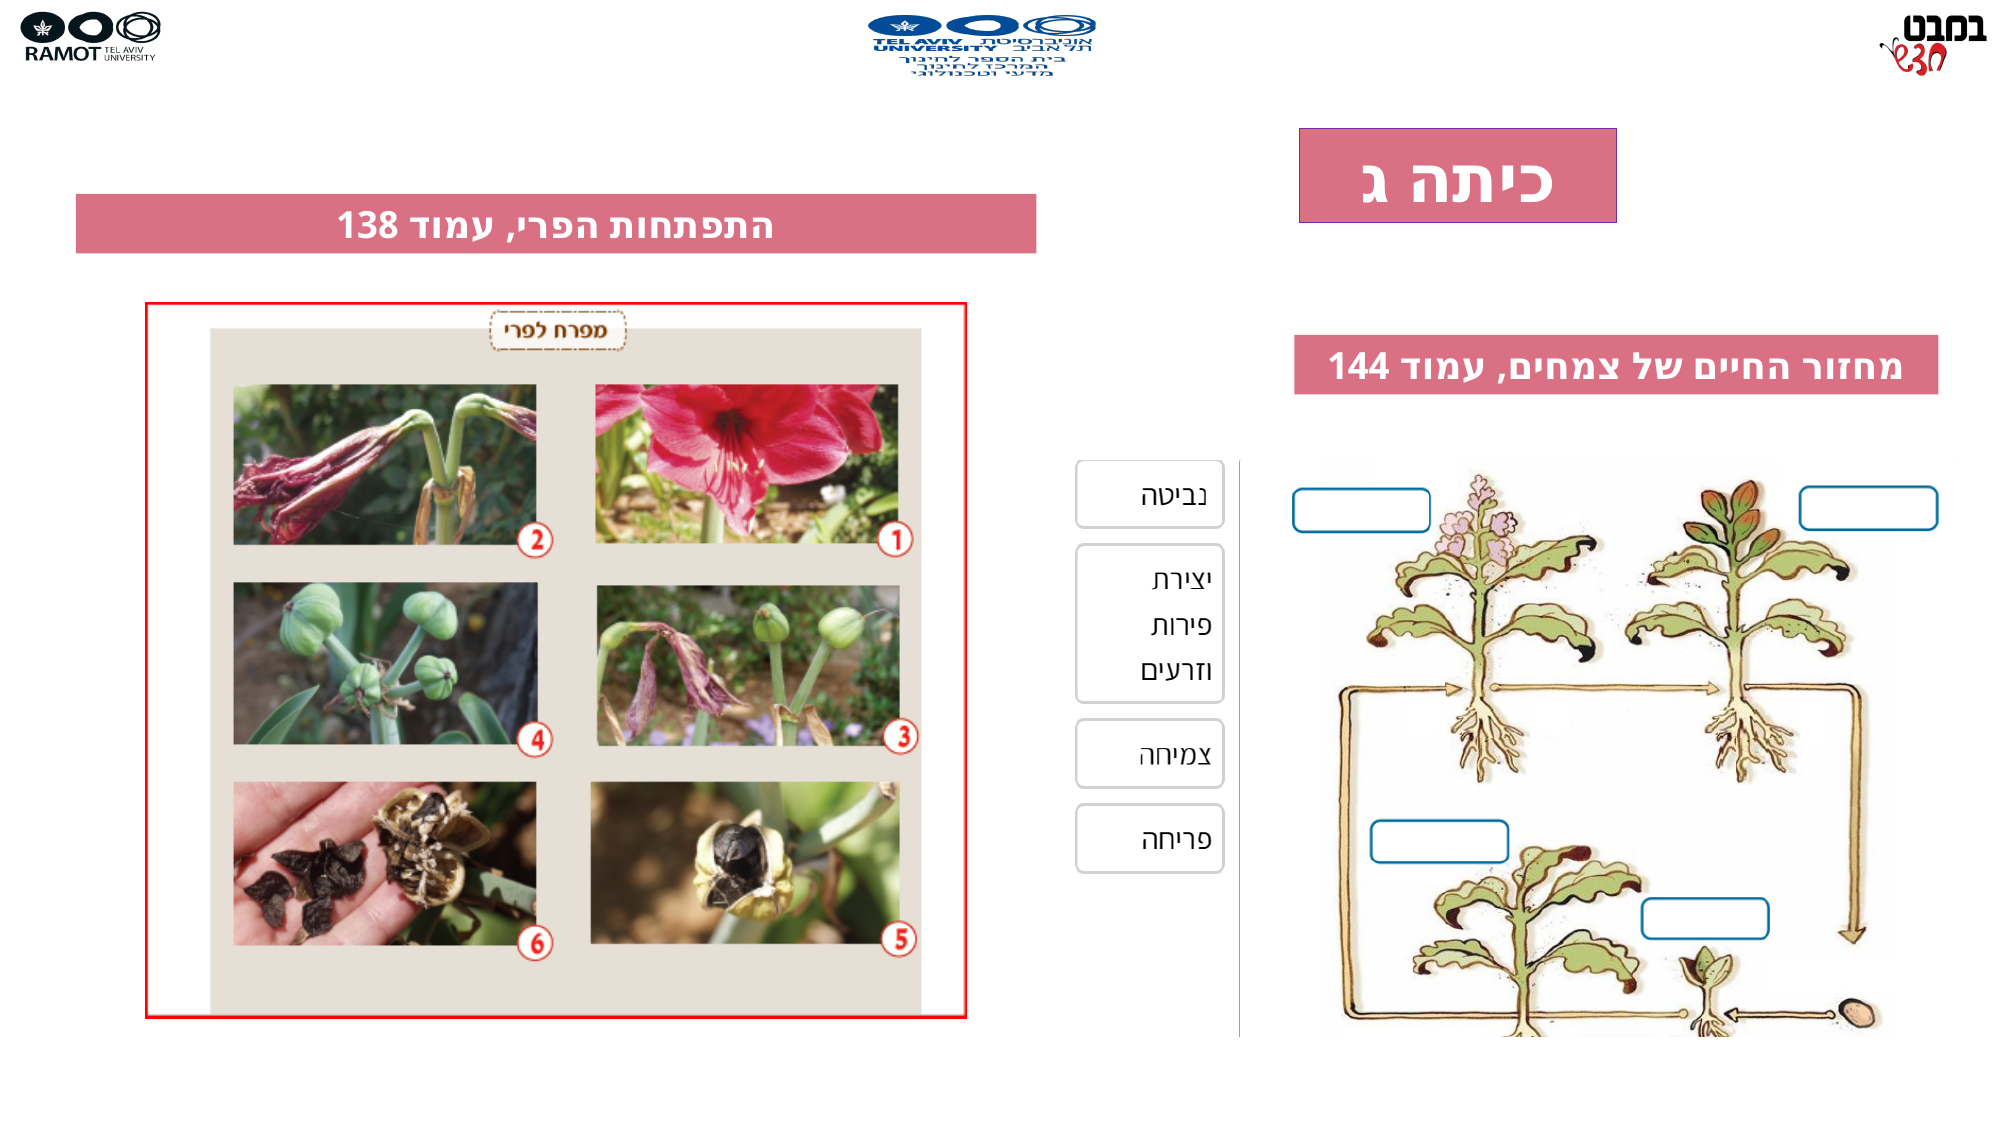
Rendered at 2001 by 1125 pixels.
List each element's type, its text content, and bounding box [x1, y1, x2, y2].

picture [13, 5, 168, 66]
picture [145, 302, 967, 1020]
text_box כיתה ג [1299, 128, 1617, 223]
picture [1879, 15, 1987, 76]
text_box מחזור החיים של צמחים, עמוד 144 [1294, 334, 1939, 395]
picture [868, 15, 1096, 76]
text_box התפתחות הפרי, עמוד 138 [75, 193, 1037, 254]
picture [1062, 460, 1958, 1037]
